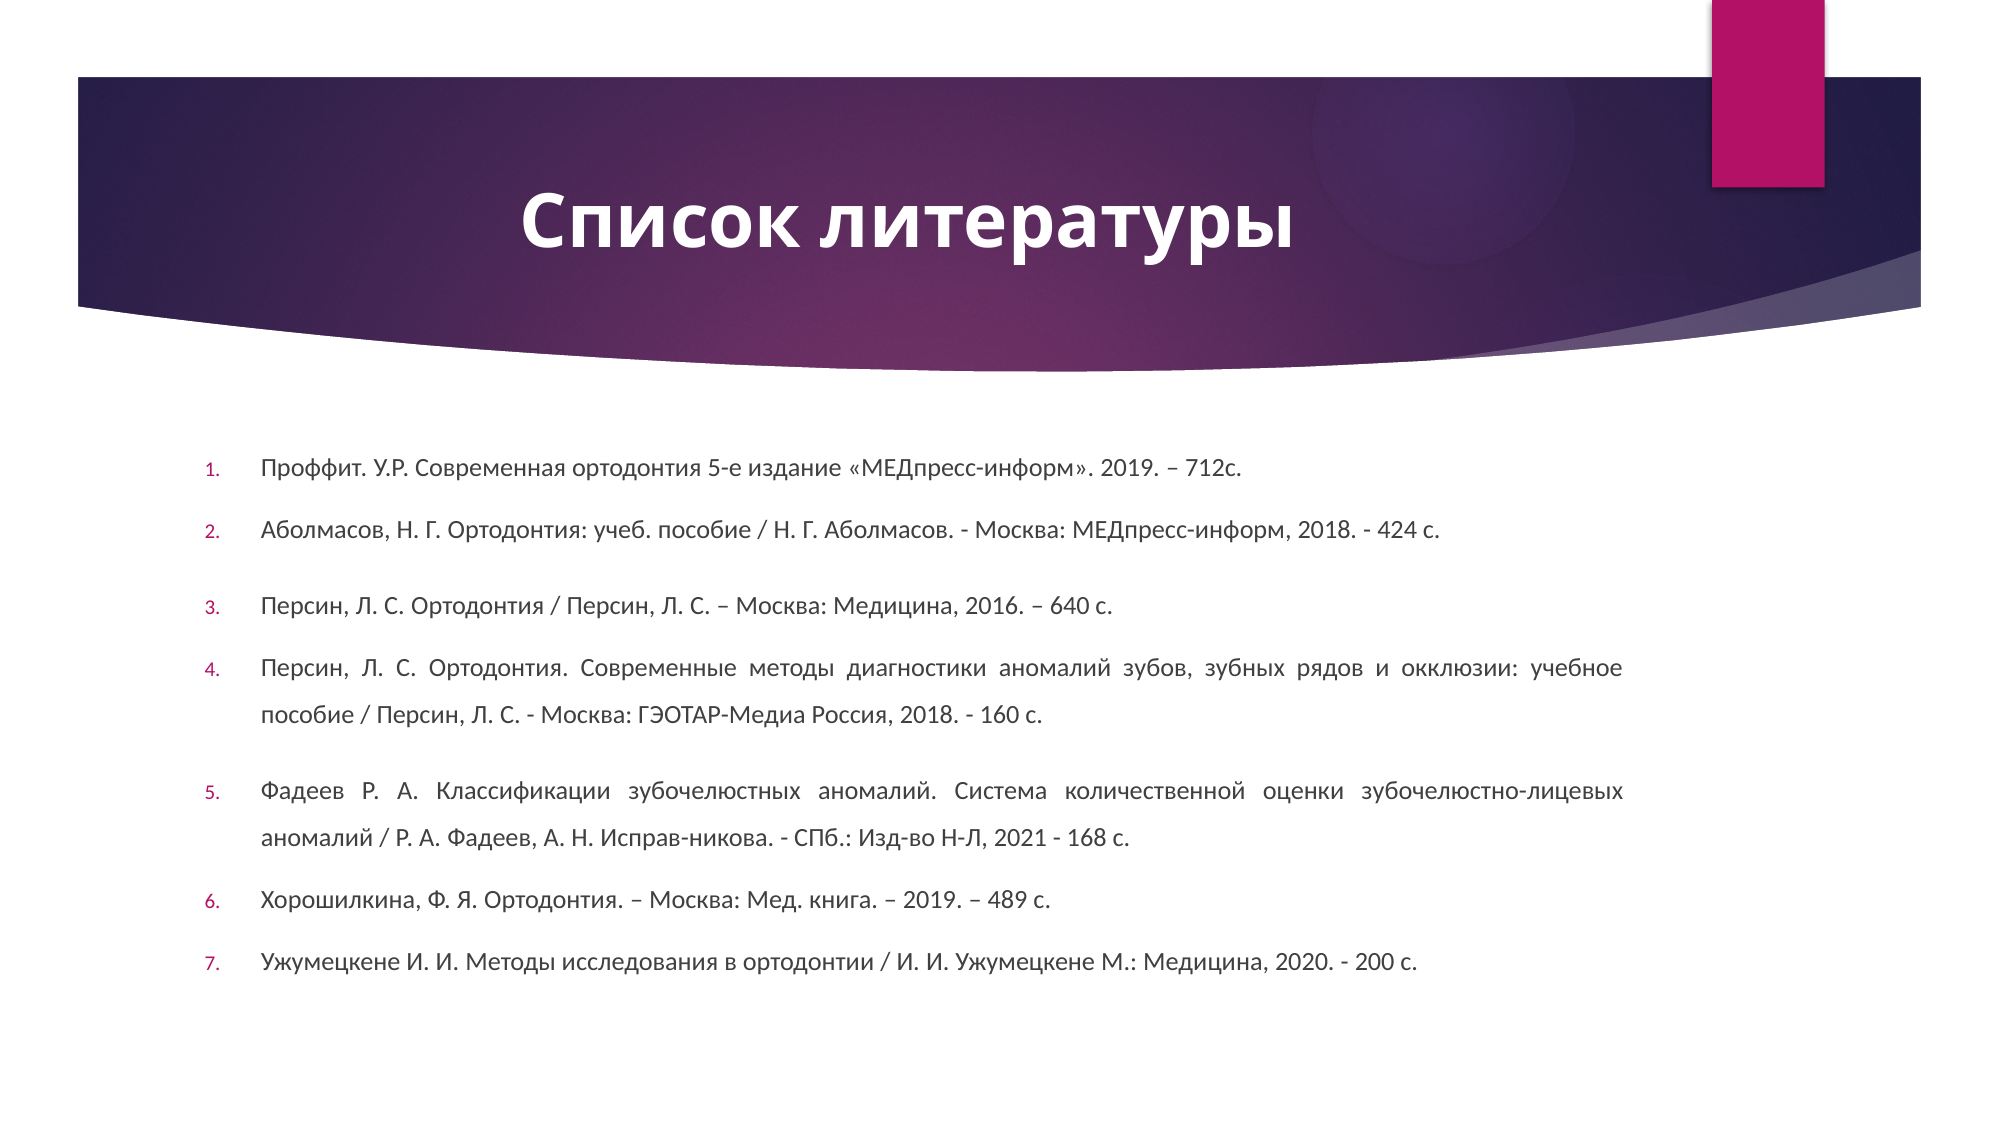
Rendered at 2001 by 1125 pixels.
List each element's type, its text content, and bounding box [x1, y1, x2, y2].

title Список литературы [189, 159, 1627, 276]
list Проффит. У.Р. Современная ортодонтия 5-е издание «МЕДпресс-информ». 2019. – 712с. Аболмасов, Н. Г. Ортодонтия: учеб. пособие / Н. Г. Аболмасов. - Москва: МЕДпресс-информ, 2018. - 424 с. Персин, Л. С. Ортодонтия / Персин, Л. С. – Москва: Медицина, 2016. – 640 с. Персин, Л. С. Ортодонтия. Современные методы диагностики аномалий зубов, зубных рядов и окклюзии: учебное пособие / Персин, Л. С. - Москва: ГЭОТАР-Медиа Россия, 2018. - 160 с. Фадеев Р. А. Классификации зубочелюстных аномалий. Система количественной оценки зубочелюстно-лицевых аномалий / Р. А. Фадеев, А. Н. Исправ-никова. - СПб.: Изд-во Н-Л, 2021 - 168 с. Хорошилкина, Ф. Я. Ортодонтия. – Москва: Мед. книга. – 2019. – 489 с. Ужумецкене И. И. Методы исследования в ортодонтии / И. И. Ужумецкене М.: Медицина, 2020. - 200 с. [189, 427, 1638, 988]
